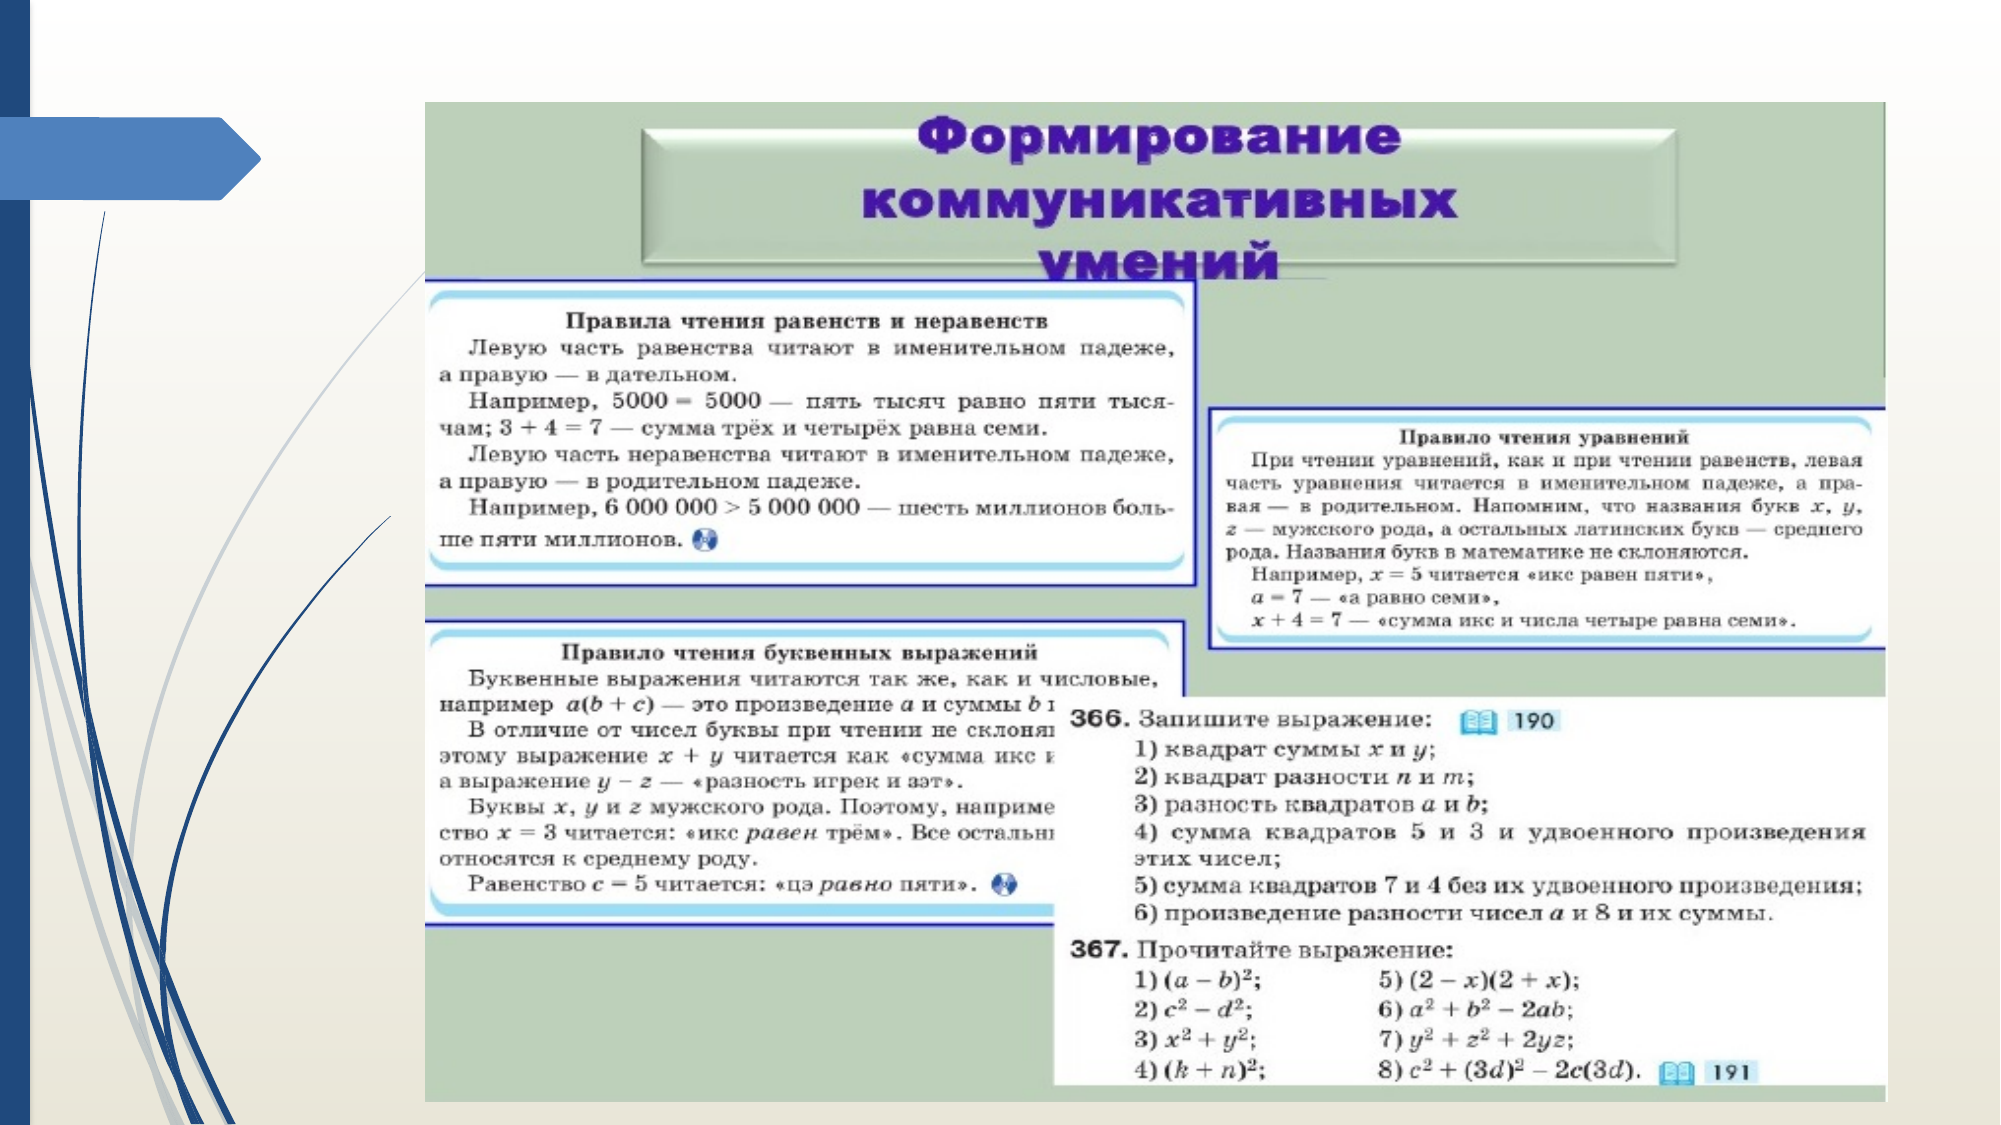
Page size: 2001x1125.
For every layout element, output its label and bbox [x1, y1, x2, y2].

list [425, 102, 1888, 1102]
